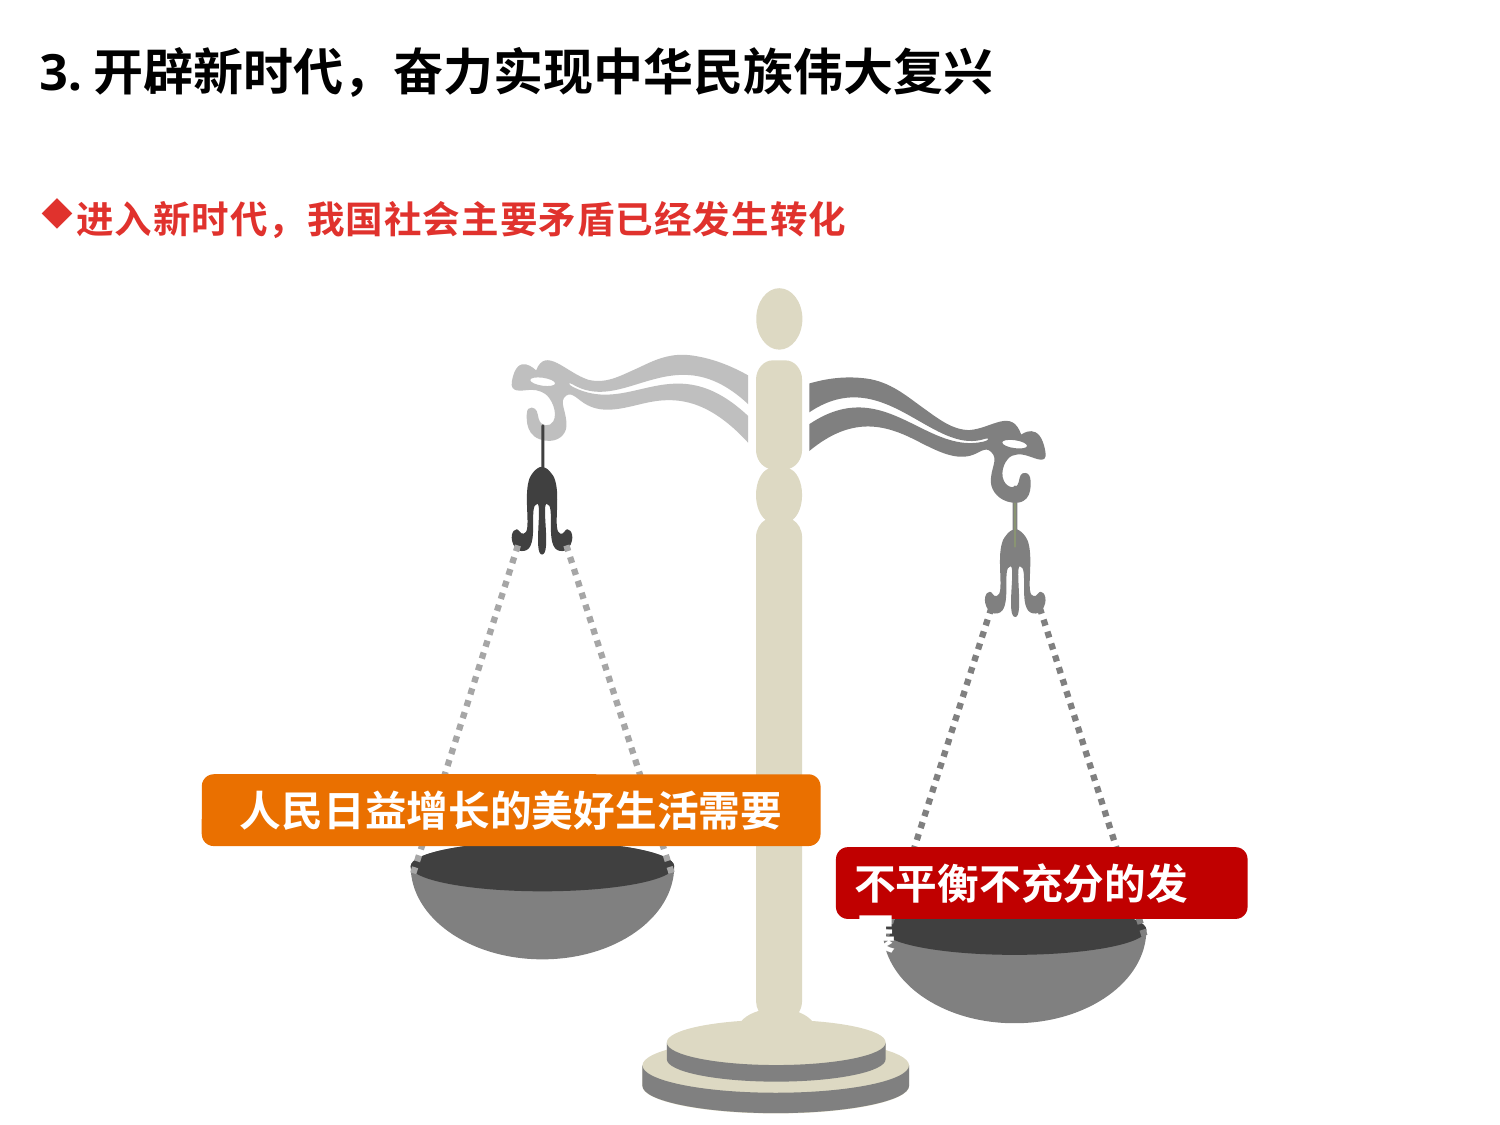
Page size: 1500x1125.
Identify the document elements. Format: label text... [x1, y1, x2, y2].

text_box 不平衡不充分的发展 [1151, 847, 1248, 919]
text_box 进入新时代，我国社会主要矛盾已经发生转化 [23, 188, 862, 249]
text_box 人民日益增长的美好生活需要 [201, 774, 405, 847]
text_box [410, 287, 1147, 1114]
text_box 3.开辟新时代，奋力实现中华民族伟大复兴 [24, 33, 1251, 108]
